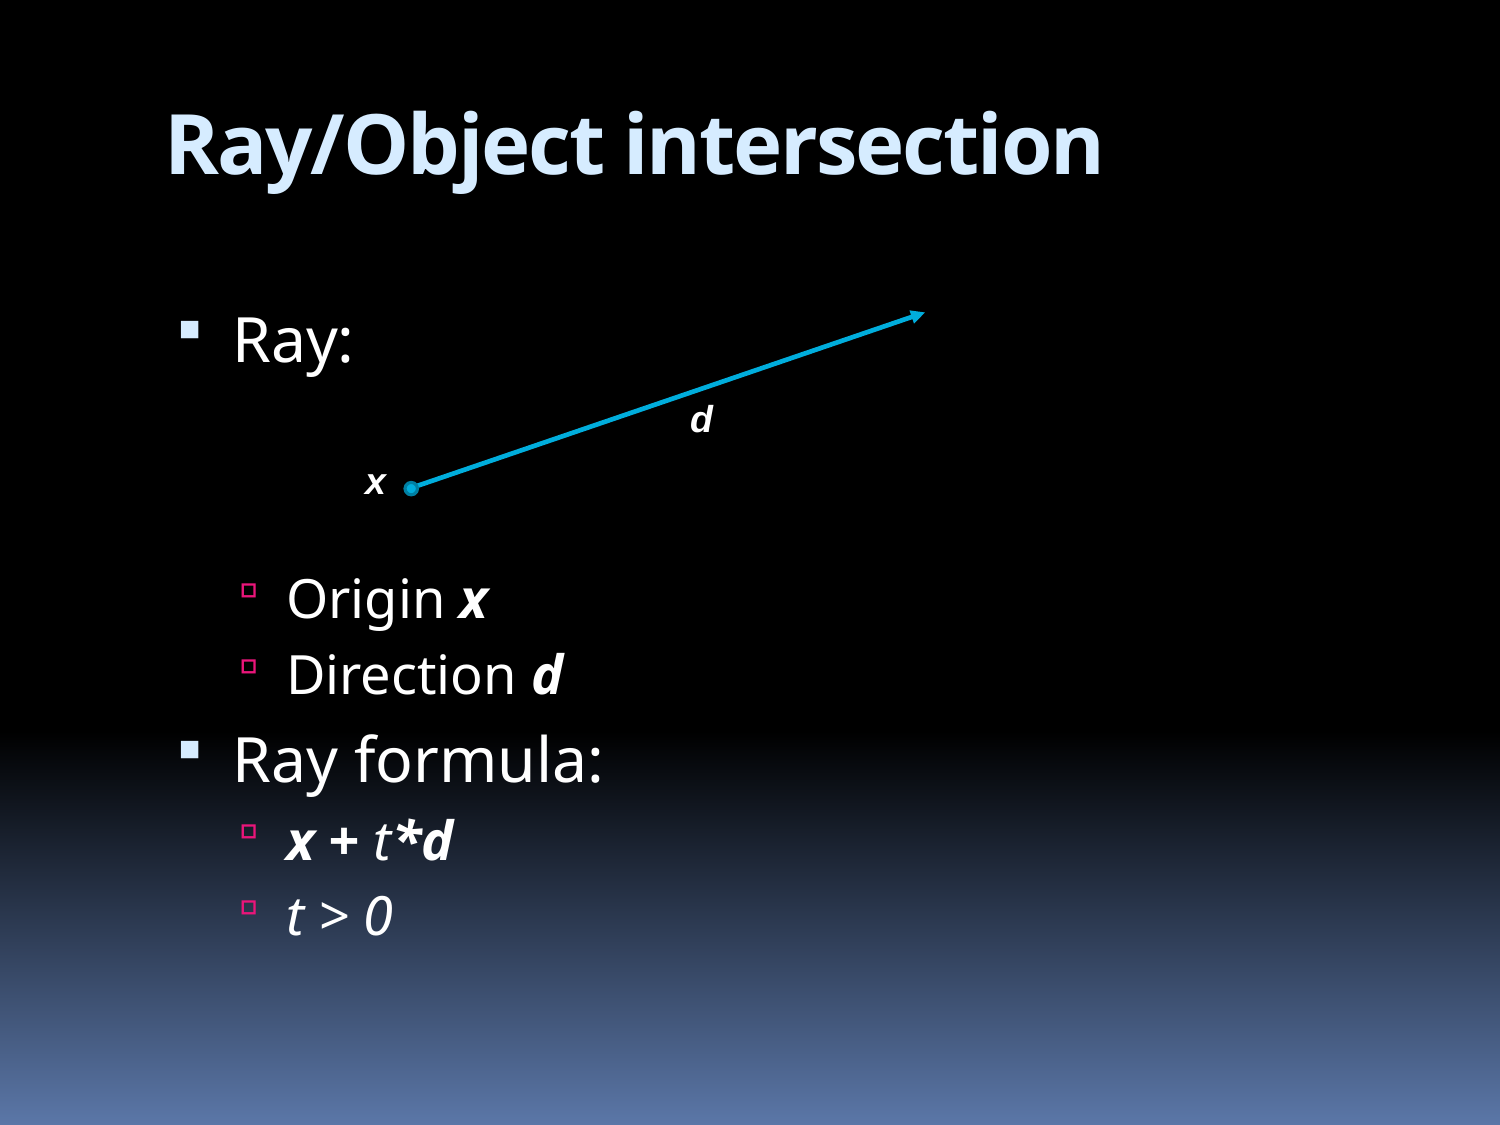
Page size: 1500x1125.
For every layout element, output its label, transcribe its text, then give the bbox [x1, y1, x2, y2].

text_box x [350, 449, 401, 510]
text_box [411, 312, 926, 488]
list Ray: Origin x Direction d Ray formula: x + t*d t > 0 [150, 292, 1425, 1043]
title Ray/Object intersection [150, 83, 1425, 234]
